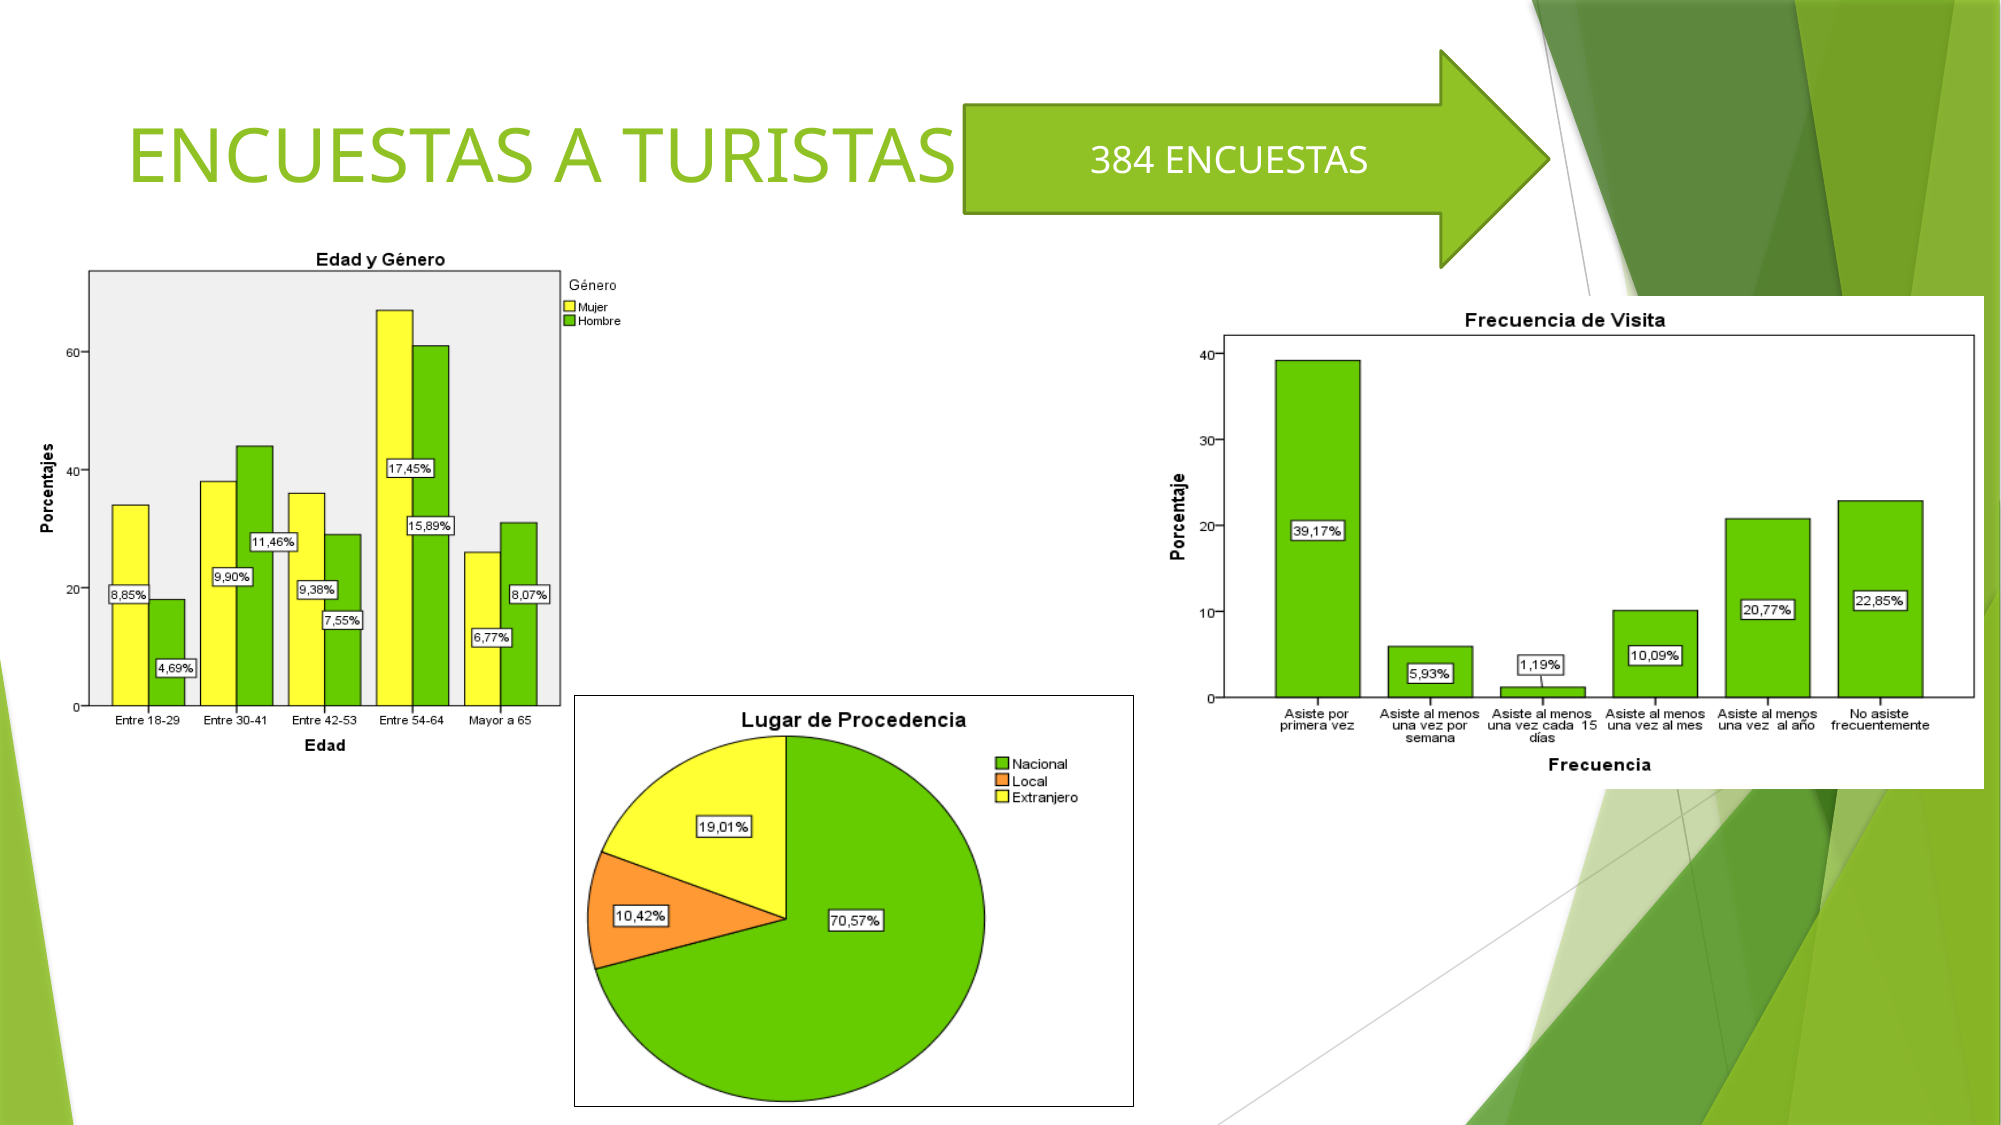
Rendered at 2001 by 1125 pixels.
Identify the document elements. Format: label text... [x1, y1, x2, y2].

picture [21, 236, 1134, 1107]
picture [1148, 295, 1985, 790]
text_box 384 ENCUESTAS [962, 49, 1551, 269]
title ENCUESTAS A TURISTAS [111, 99, 1522, 317]
